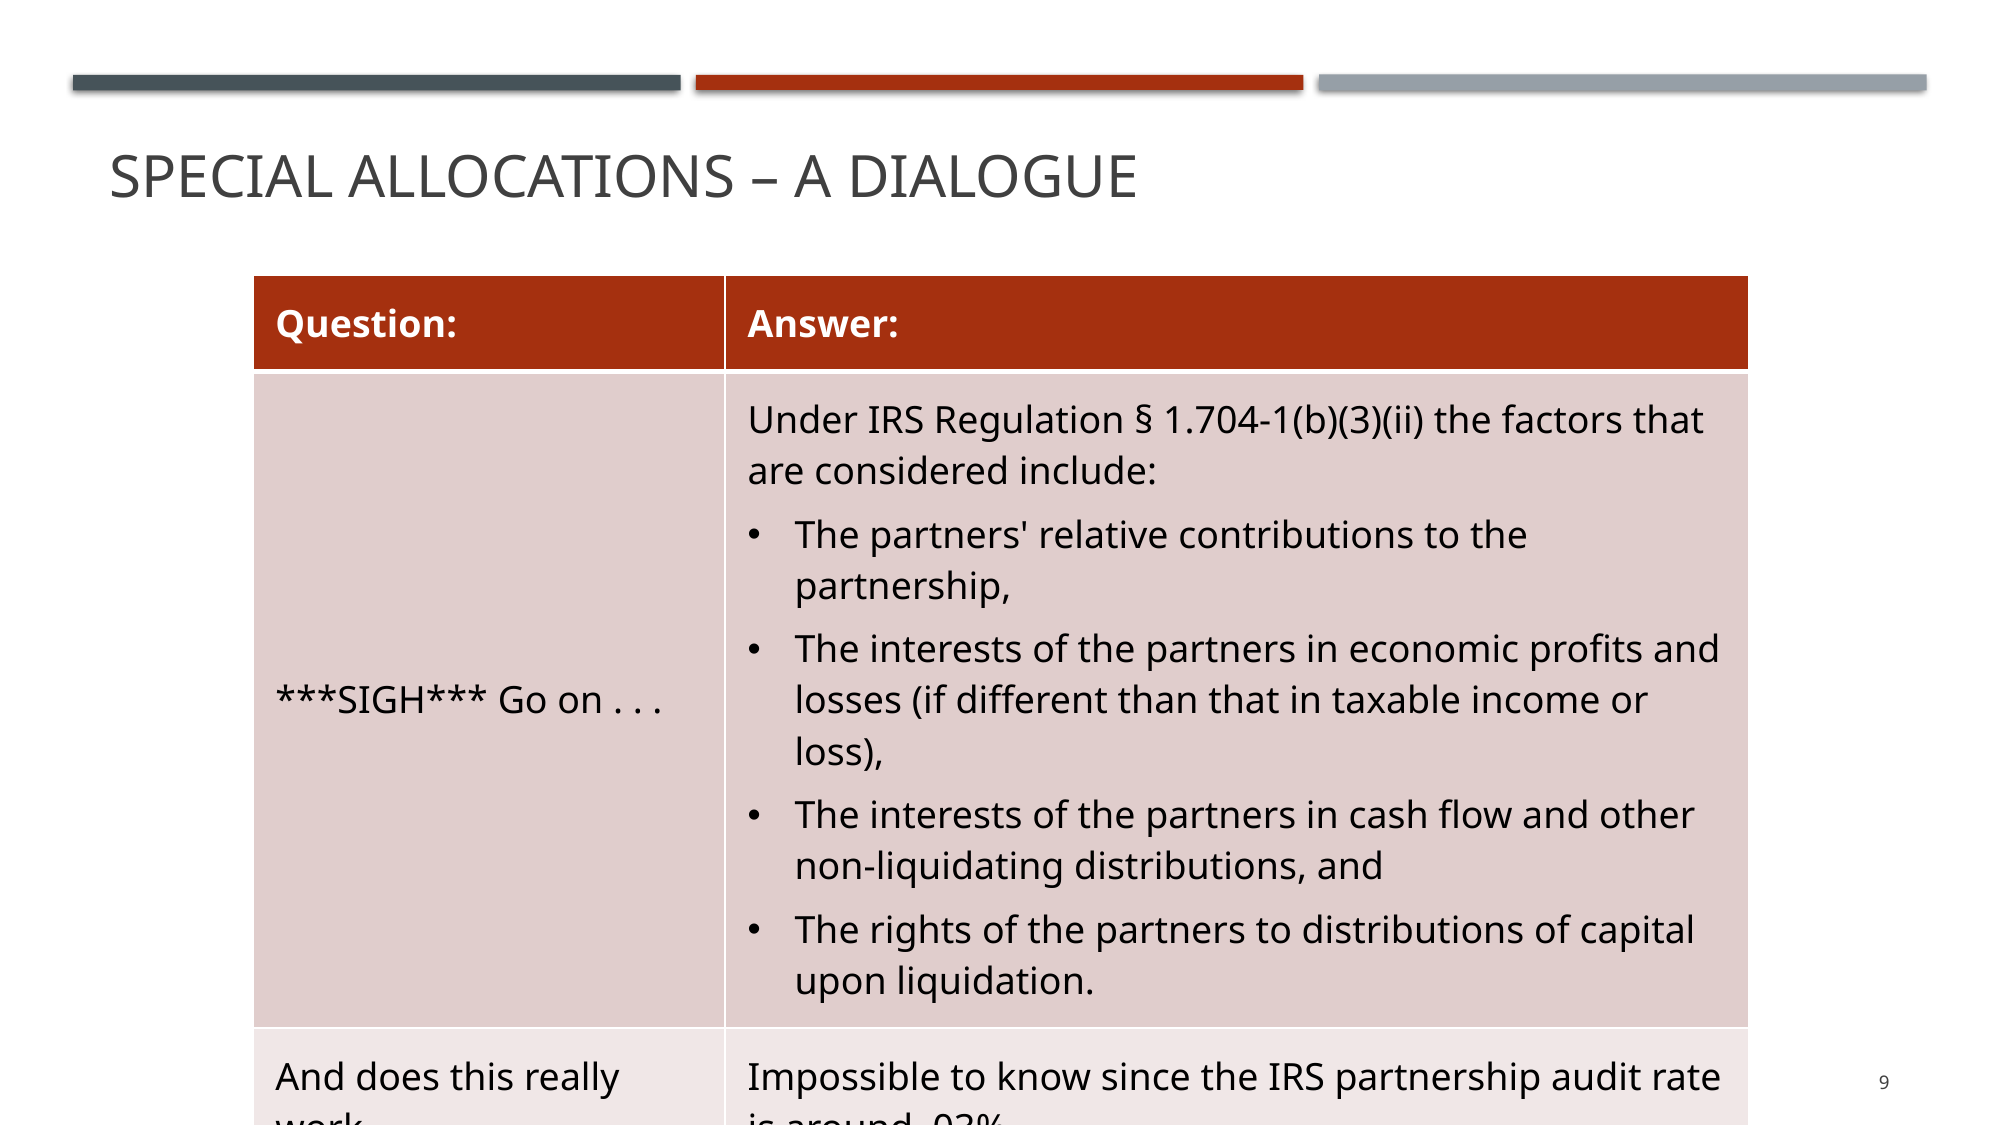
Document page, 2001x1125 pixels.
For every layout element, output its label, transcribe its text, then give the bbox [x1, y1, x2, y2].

table_cell ***SIGH*** Go on . . . [254, 374, 724, 1027]
slide_number 9 [1749, 1053, 1905, 1114]
title Special allocations – A dialogue [94, 95, 1904, 218]
table_header Answer: [726, 276, 1748, 369]
table_cell Impossible to know since the IRS partnership audit rate is around .03%. [726, 1029, 1748, 1125]
table_cell And does this really work. [254, 1029, 724, 1125]
table_cell Under IRS Regulation § 1.704-1(b)(3)(ii) the factors that are considered include: The partners' relative contributions to the partnership, The interests of the partners in economic profits and losses (if different than that in taxable income or loss), The interests of the partners in cash flow and other non-liquidating distributions, and The rights of the partners to distributions of capital upon liquidation. [726, 374, 1748, 1027]
table_header Question: [254, 276, 724, 369]
